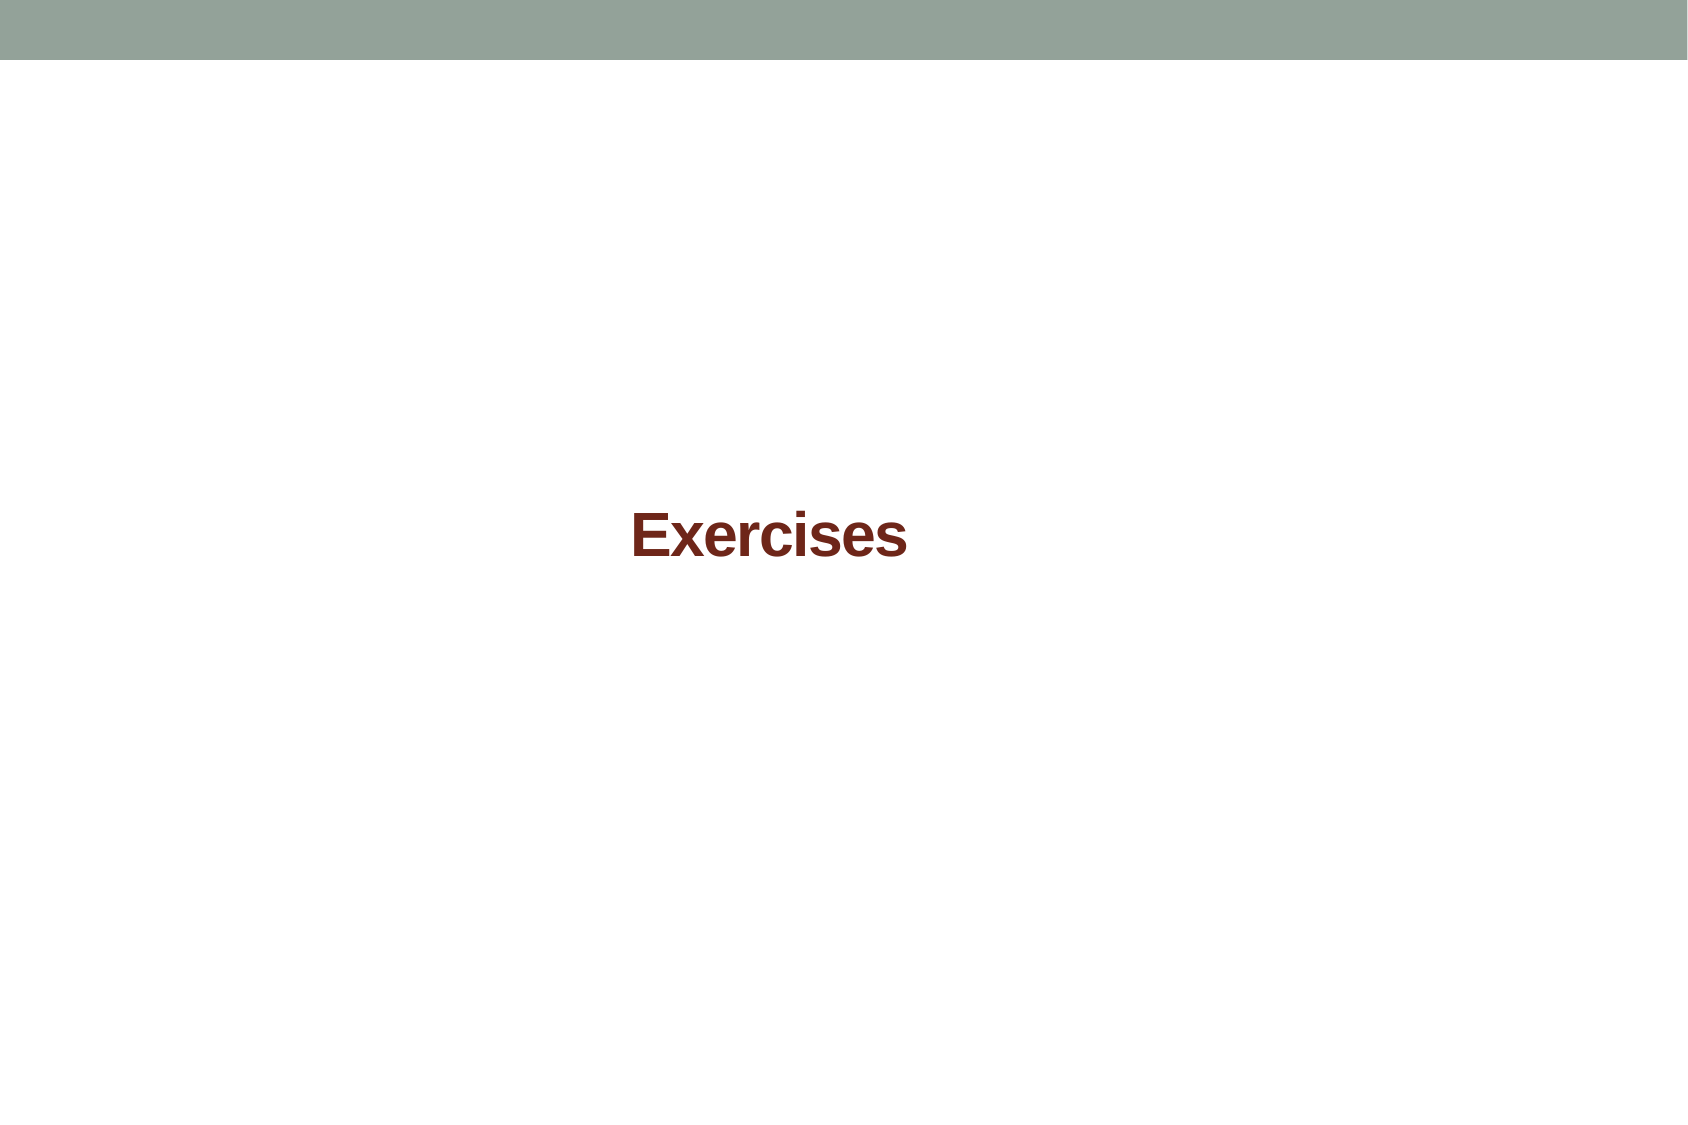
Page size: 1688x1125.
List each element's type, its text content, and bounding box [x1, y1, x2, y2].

title Exercises [618, 487, 991, 577]
